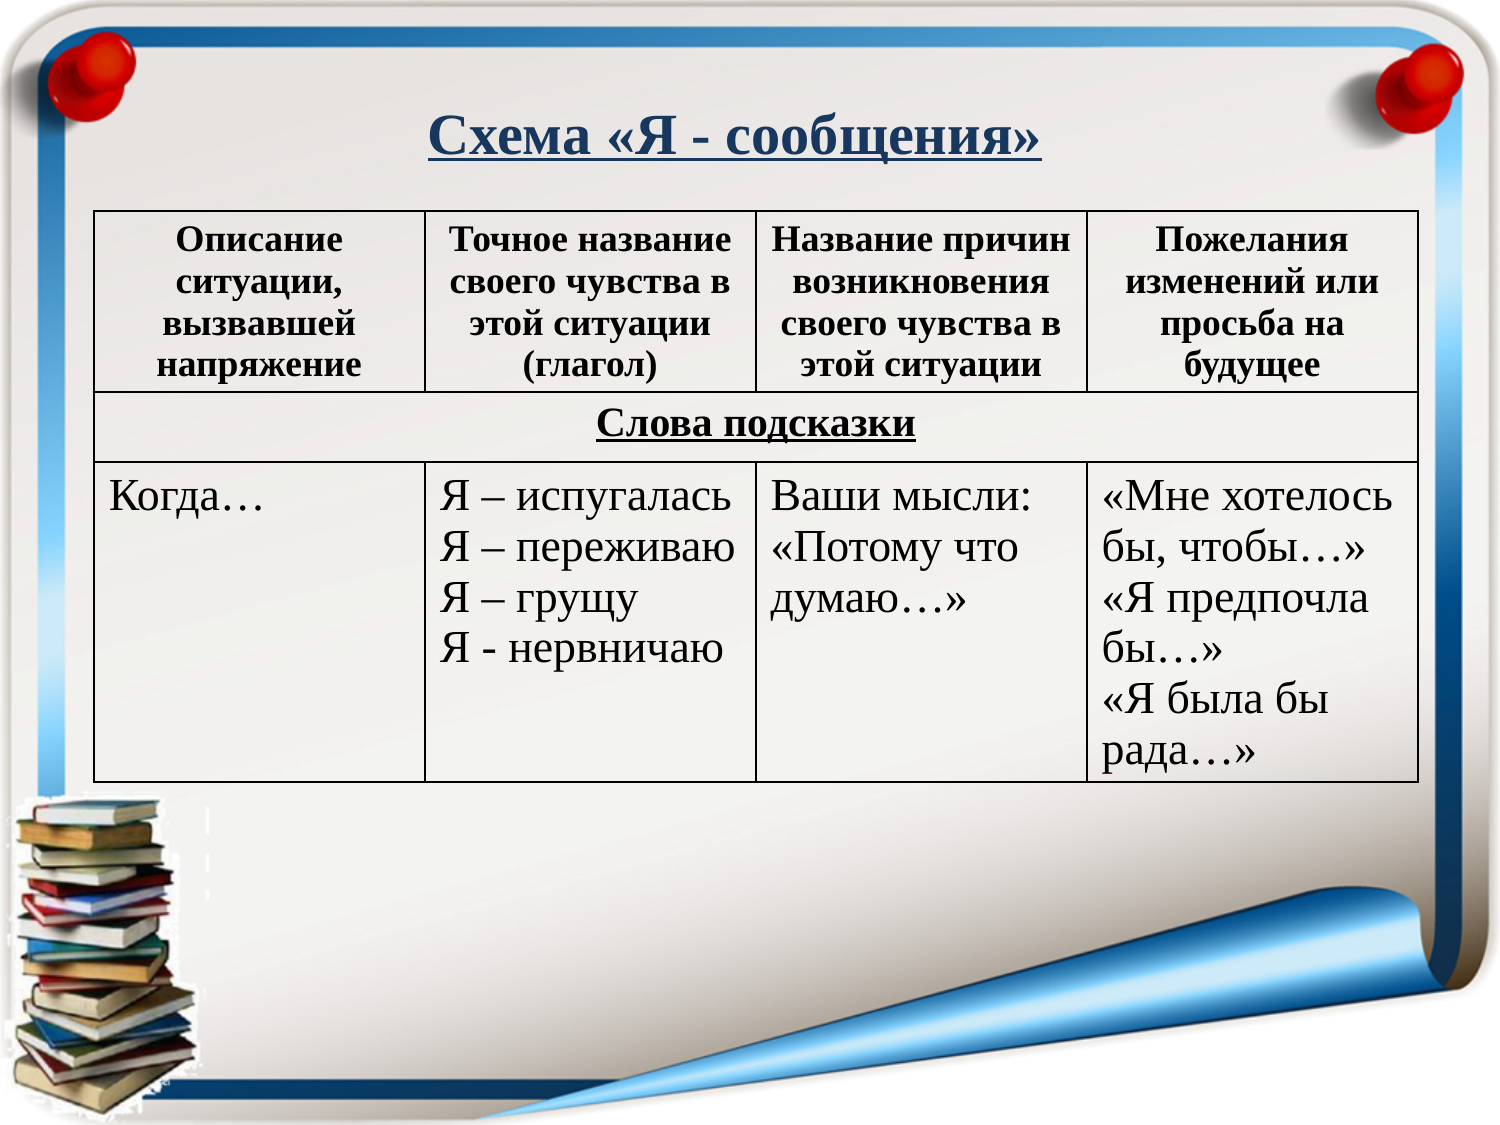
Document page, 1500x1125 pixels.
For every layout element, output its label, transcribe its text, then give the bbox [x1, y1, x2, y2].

table_cell Ваши мысли: «Потому что думаю…» [757, 463, 1086, 781]
title Схема «Я - сообщения» [171, 0, 1299, 210]
table_cell Когда… [95, 463, 424, 781]
table_header Пожелания изменений или просьба на будущее [1088, 212, 1417, 391]
table_cell Слова подсказки [95, 393, 1417, 461]
table_header Точное название своего чувства в этой ситуации (глагол) [426, 212, 755, 391]
table_cell «Мне хотелось бы, чтобы…» «Я предпочла бы…» «Я была бы рада…» [1088, 463, 1417, 781]
picture [0, 0, 1500, 1125]
table_cell Я – испугалась Я – переживаю Я – грущу Я - нервничаю [426, 463, 755, 781]
table_header Название причин возникновения своего чувства в этой ситуации [757, 212, 1086, 391]
table_header Описание ситуации, вызвавшей напряжение [95, 212, 424, 391]
